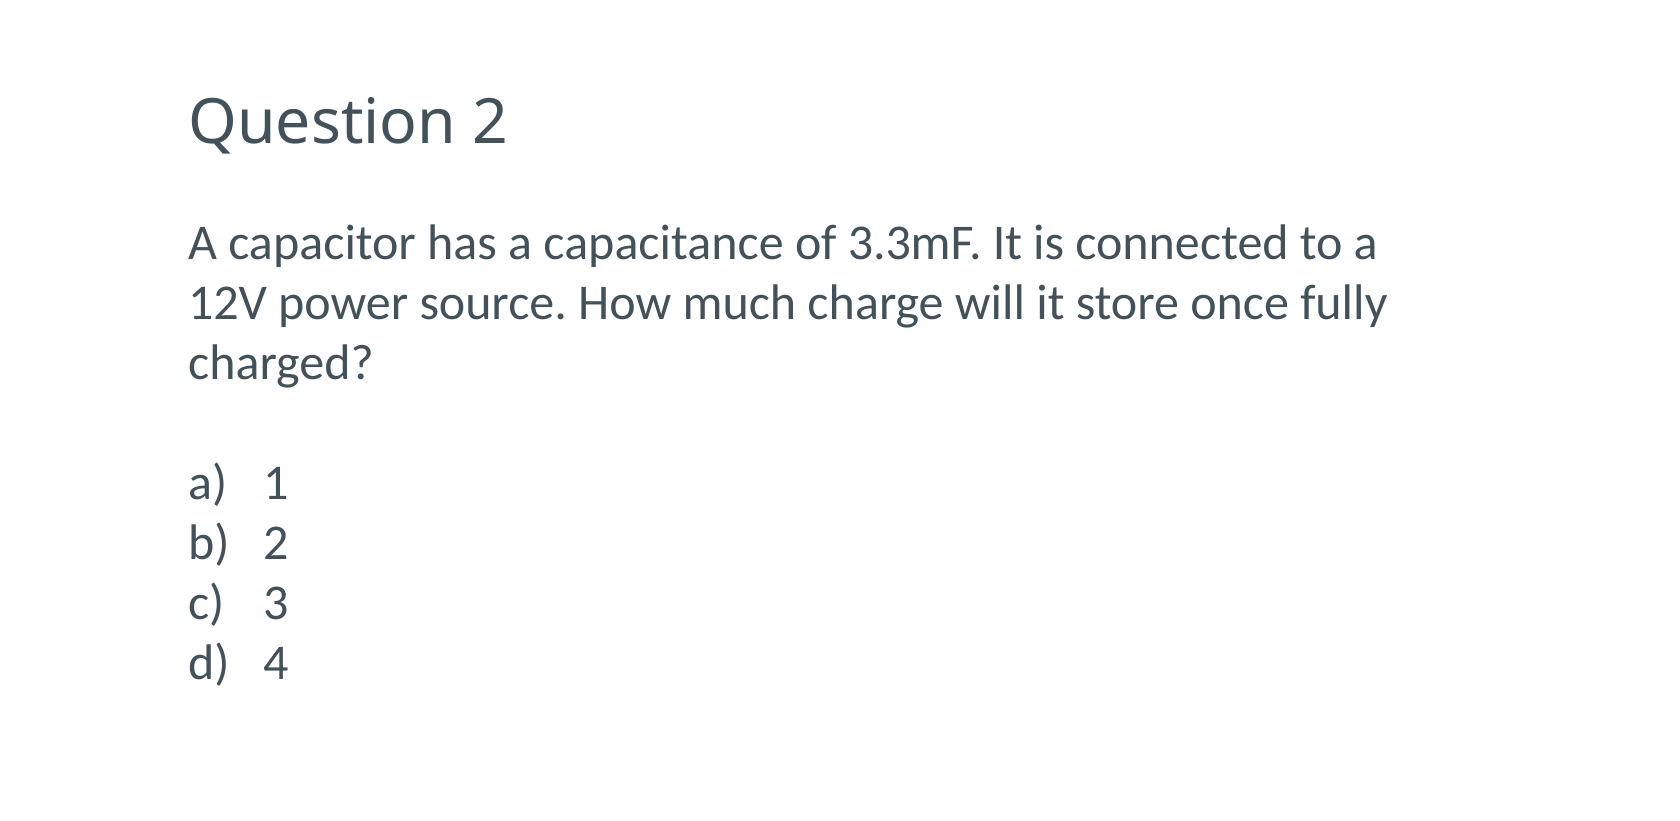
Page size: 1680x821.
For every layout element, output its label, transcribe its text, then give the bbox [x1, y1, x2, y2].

title Question 2 [173, 43, 1433, 202]
text_box A capacitor has a capacitance of 3.3mF. It is connected to a 12V power source. How much charge will it store once fully charged? 1 2 3 4 [173, 202, 1433, 698]
